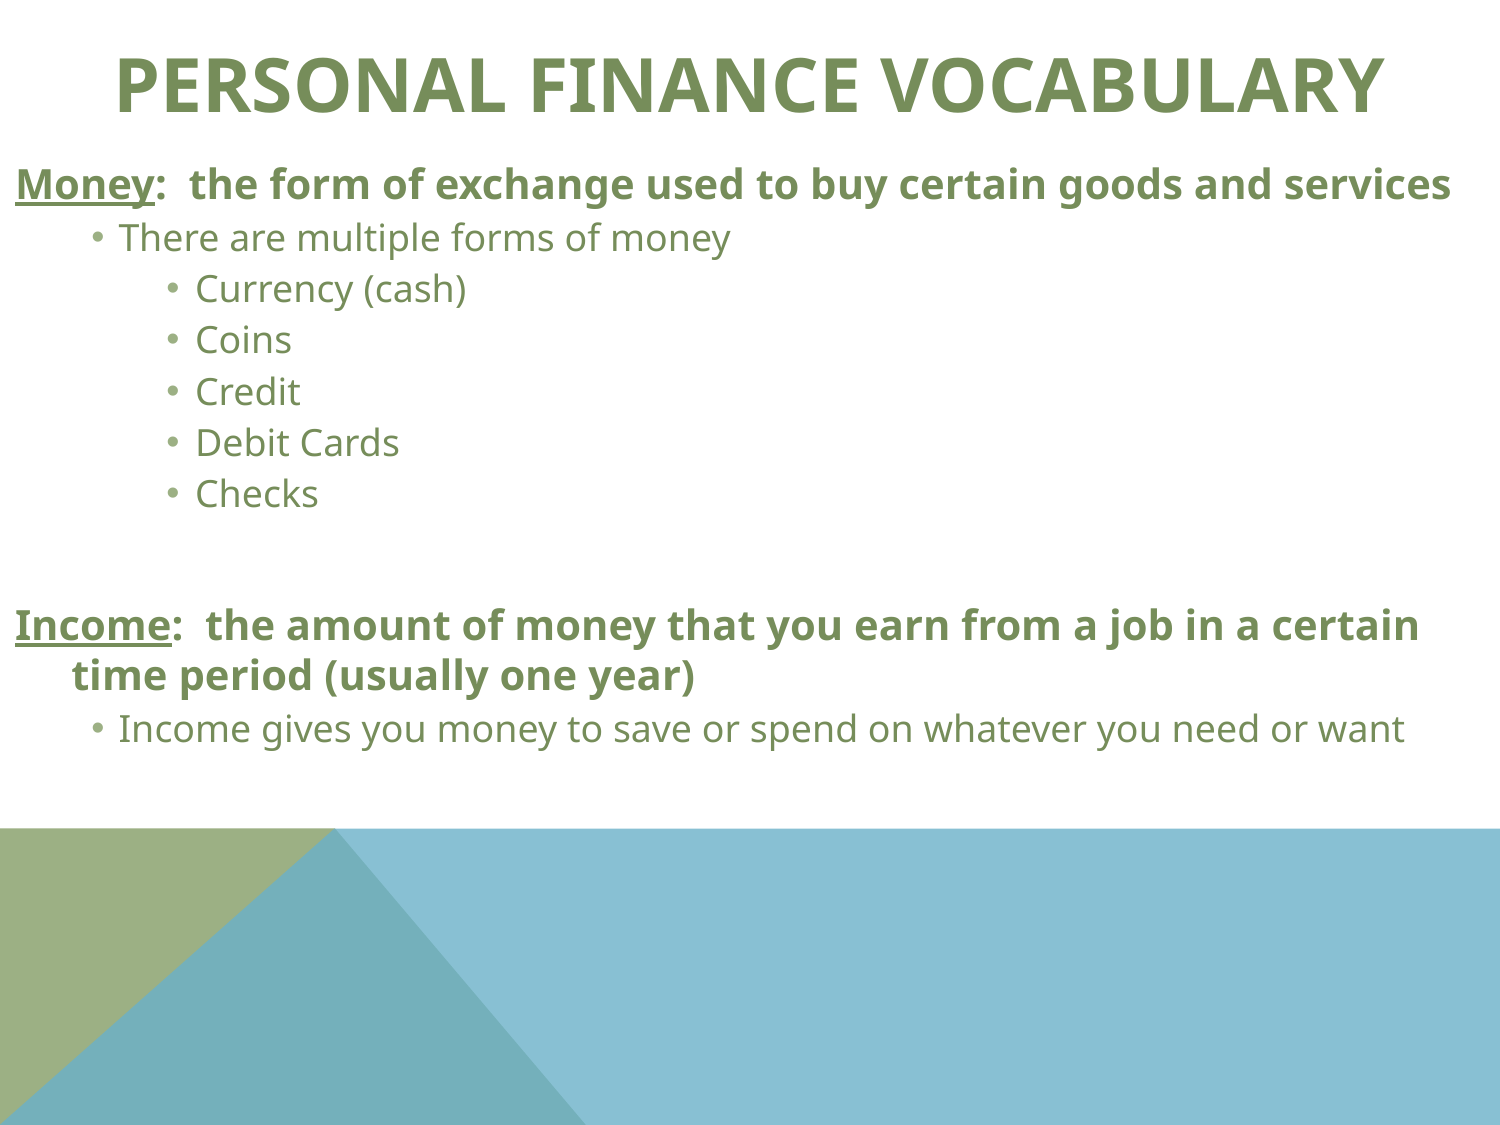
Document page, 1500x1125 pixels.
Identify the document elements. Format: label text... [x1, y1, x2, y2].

title Personal Finance Vocabulary [0, 37, 1500, 128]
list Money: the form of exchange used to buy certain goods and services There are multiple forms of money Currency (cash) Coins Credit Debit Cards Checks Income: the amount of money that you earn from a job in a certain time period (usually one year) Income gives you money to save or spend on whatever you need or want [0, 149, 1500, 825]
